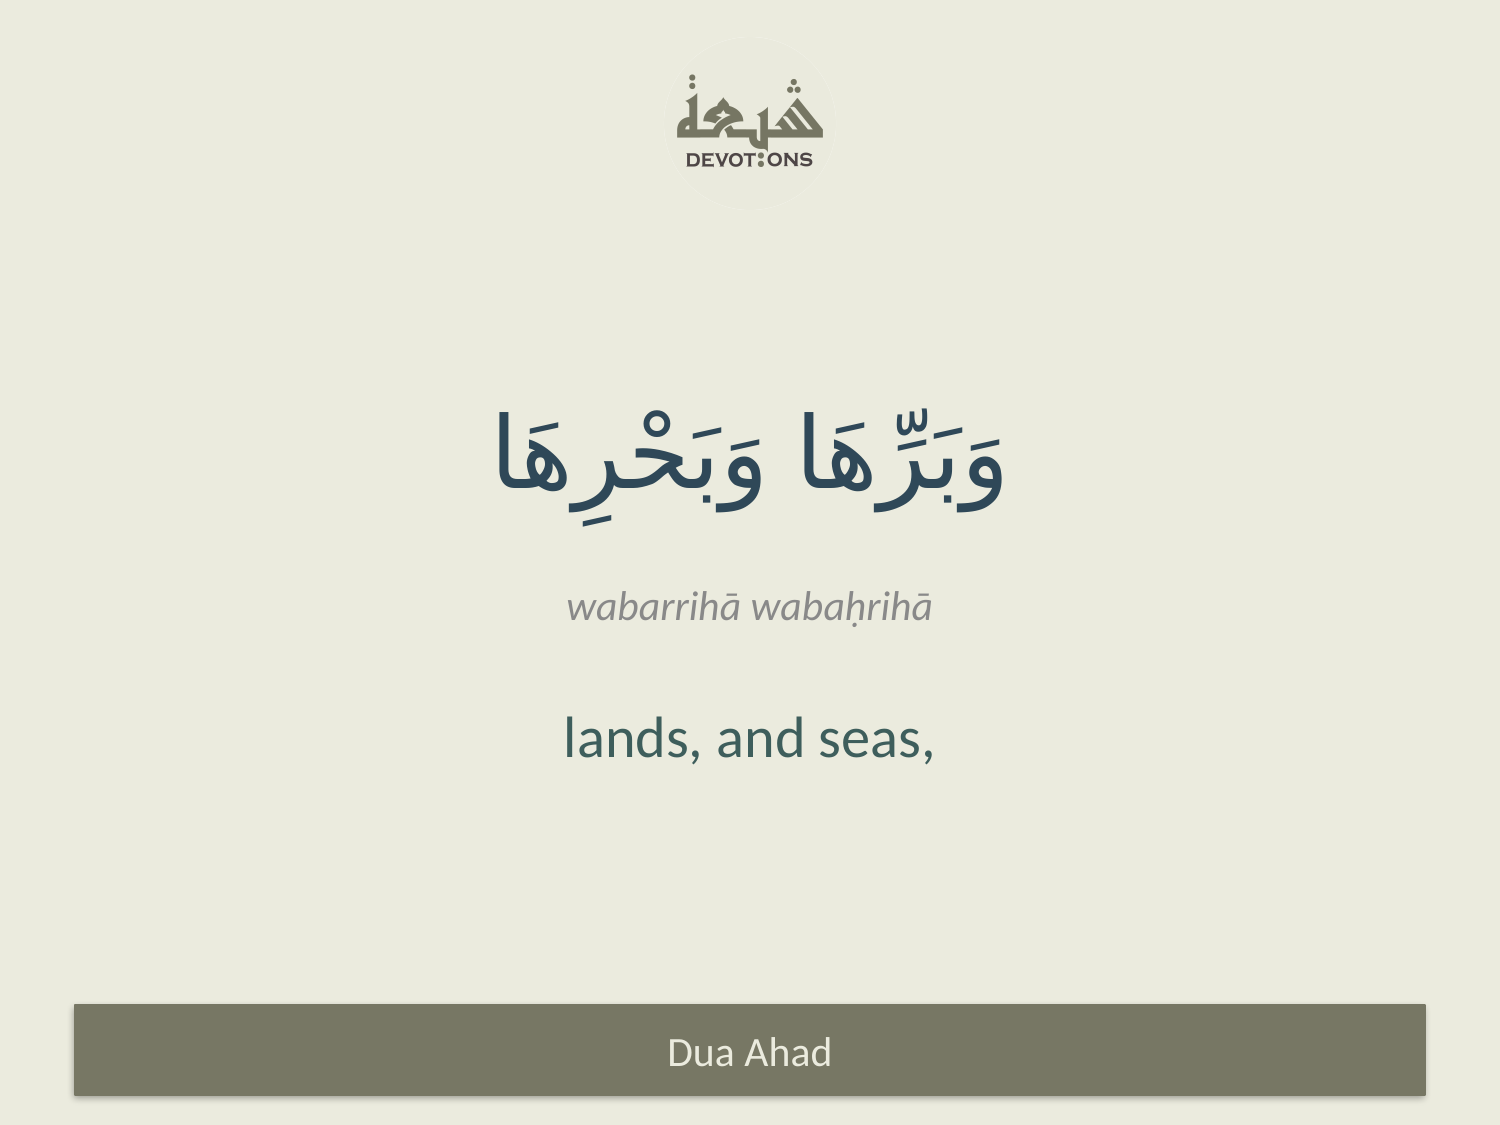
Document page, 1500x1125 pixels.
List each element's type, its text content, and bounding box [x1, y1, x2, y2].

text_box [74, 1004, 1426, 1096]
text_box وَبَرِّهَا وَبَحْرِهَا wabarrihā wabaḥrihā lands, and seas, [74, 381, 1425, 776]
picture [656, 29, 844, 218]
text_box Dua Ahad [652, 1017, 848, 1083]
